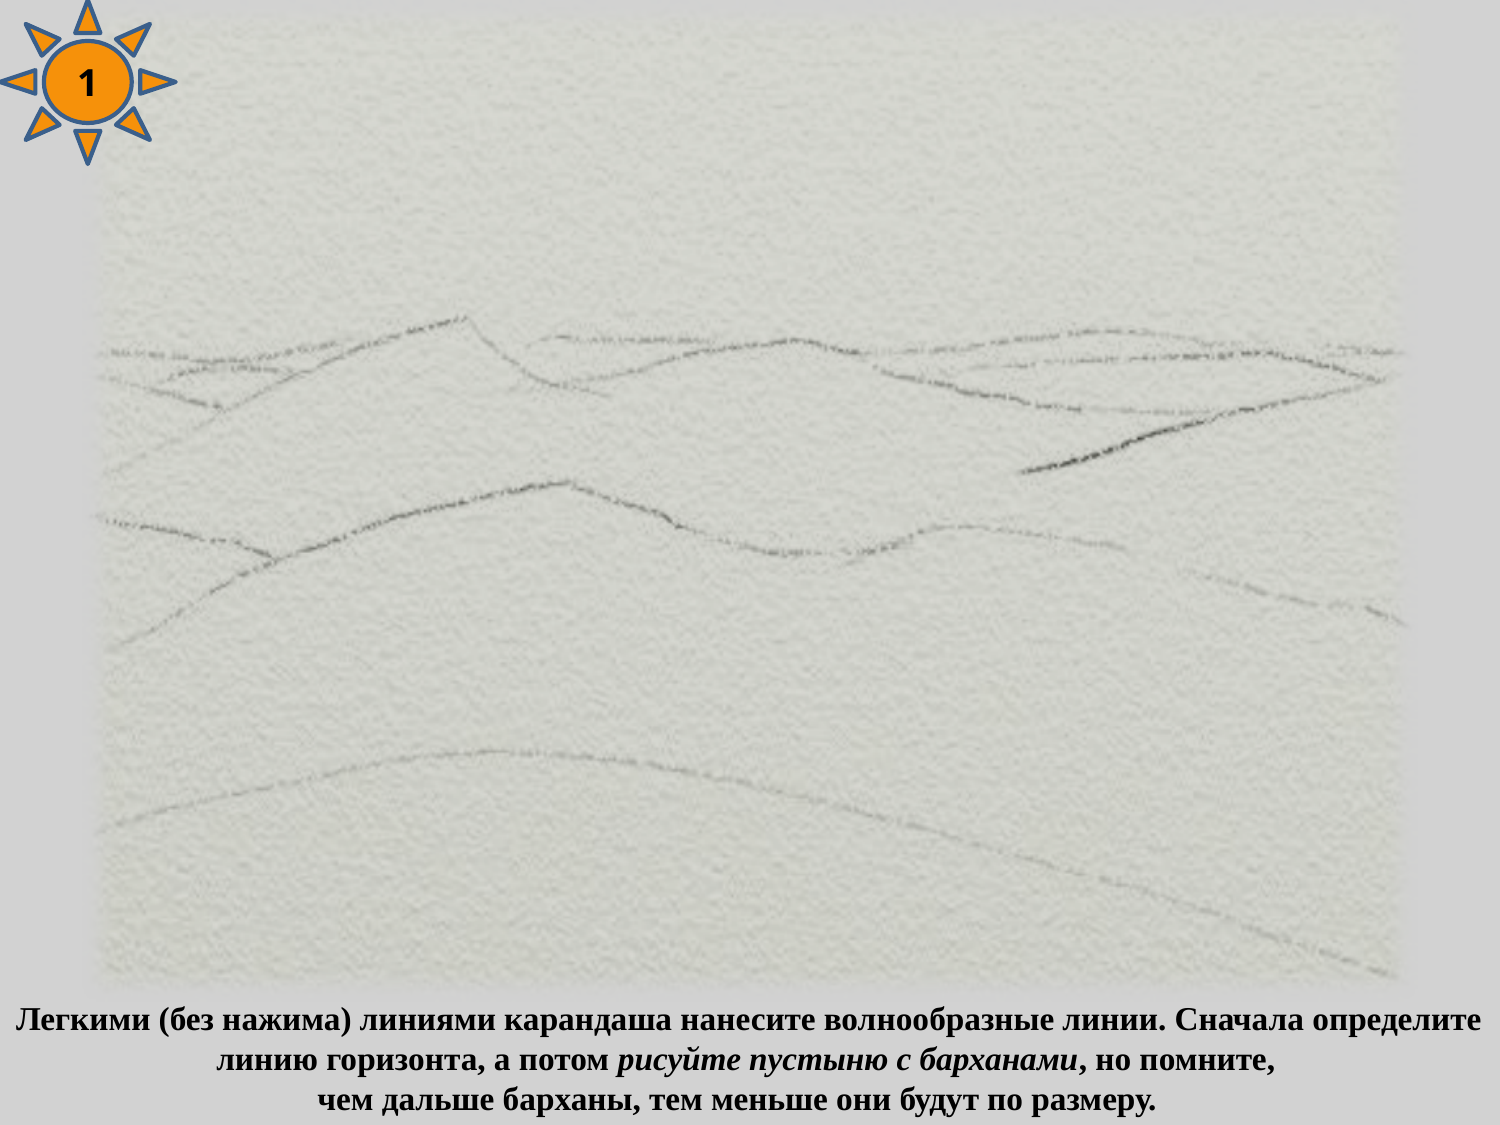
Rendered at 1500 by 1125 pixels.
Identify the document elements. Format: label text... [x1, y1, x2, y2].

picture [81, 0, 1419, 1003]
text_box 1 [23, 106, 62, 142]
text_box 1 [73, 22, 77, 36]
text_box 1 [41, 40, 77, 124]
text_box 1 [23, 22, 62, 58]
text_box Легкими (без нажима) линиями карандаша нанесите волнообразные линии. Сначала определите линию горизонта, а потом рисуйте пустыню с барханами, но помните, чем дальше барханы, тем меньше они будут по размеру. [0, 989, 1500, 1125]
text_box 1 [0, 68, 38, 96]
text_box 1 [73, 128, 77, 142]
